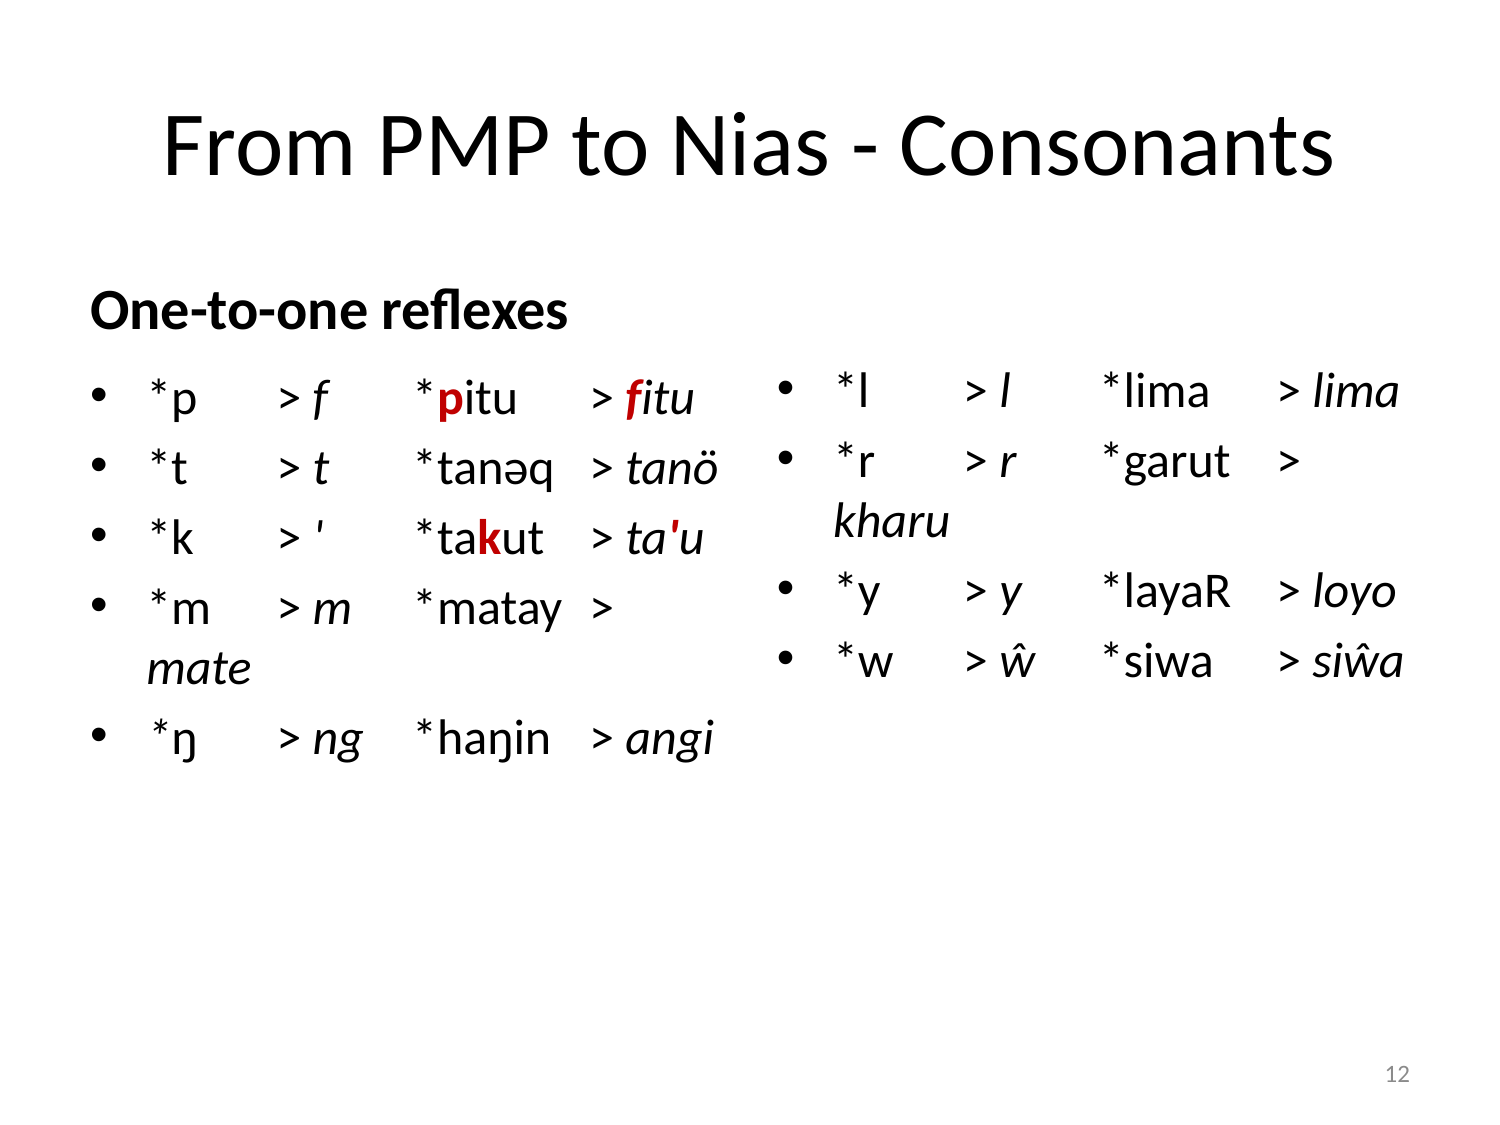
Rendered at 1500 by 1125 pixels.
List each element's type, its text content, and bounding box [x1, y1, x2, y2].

title From PMP to Nias - Consonants [75, 45, 1425, 233]
list *l > l *lima > lima *r > r *garut > kharu *y > y *layaR > loyo *w > ŵ *siwa > siŵa [761, 349, 1425, 999]
slide_number 12 [1074, 1042, 1425, 1103]
list One-to-one reflexes [75, 243, 833, 349]
list *p > f *pitu > fitu *t > t *tanəq > tanö *k > ' *takut > ta'u *m > m *matay > mate *ŋ > ng *haŋin > angi [75, 356, 739, 1005]
